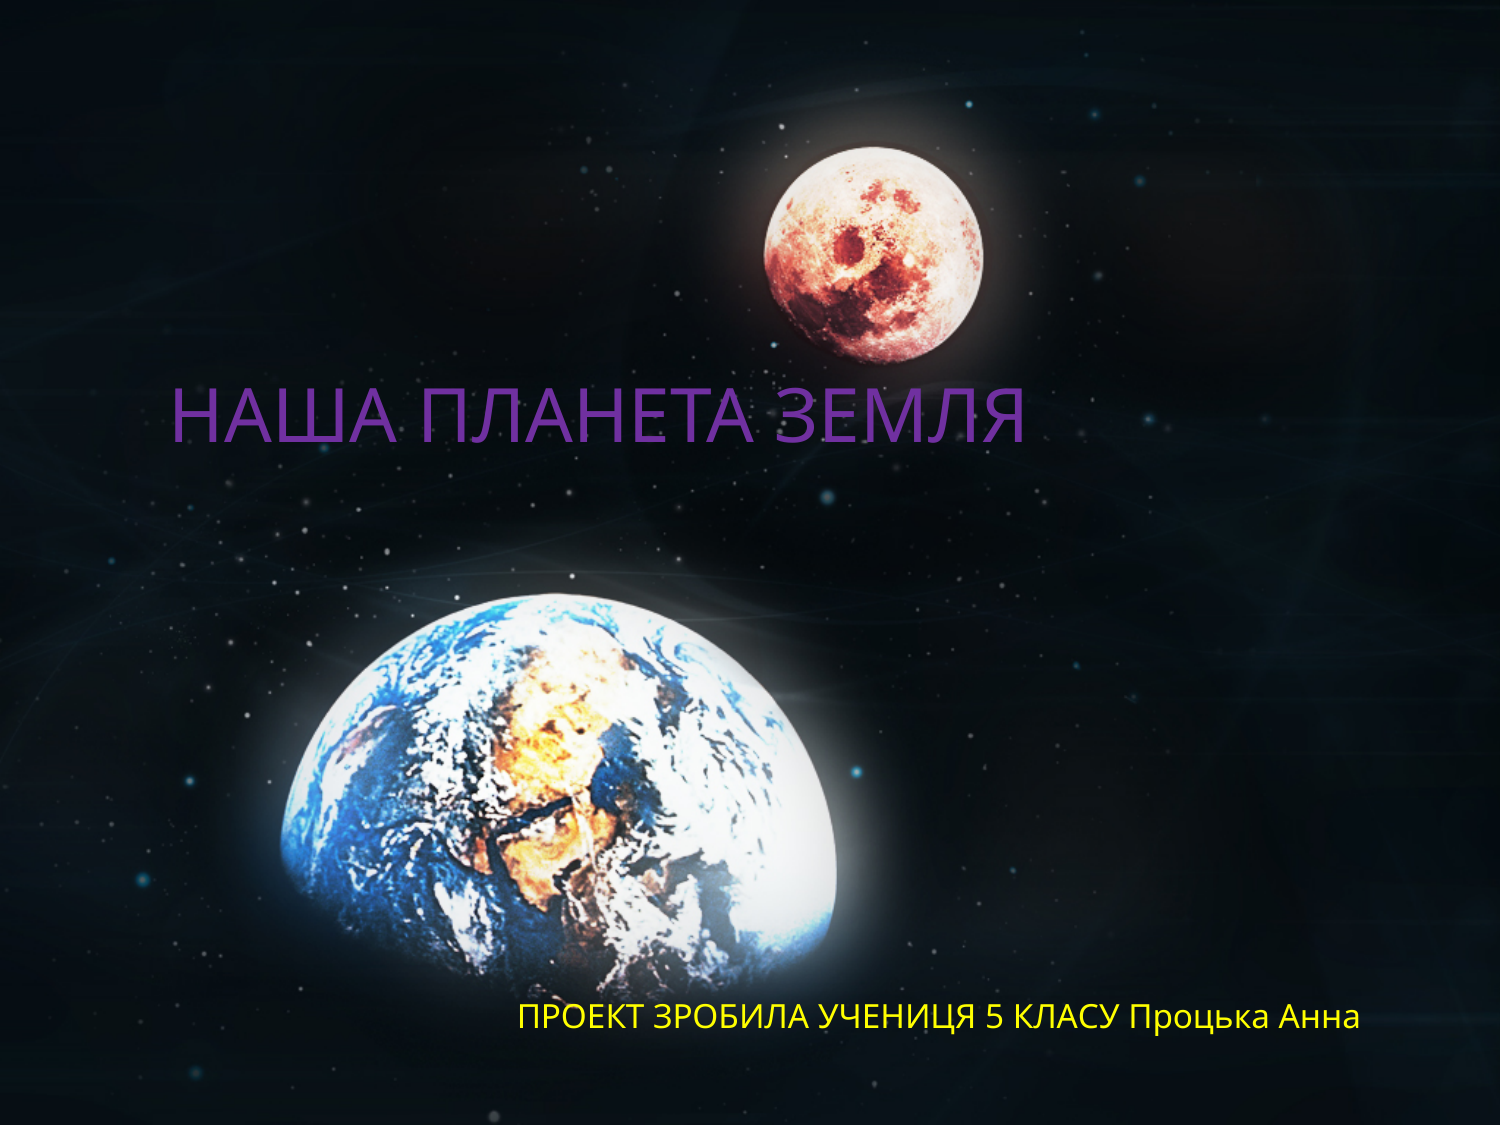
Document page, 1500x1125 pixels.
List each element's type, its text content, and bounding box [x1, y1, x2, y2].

title НАША ПЛАНЕТА ЗЕМЛЯ [95, 354, 1371, 471]
picture [0, 0, 1500, 1125]
subtitle ПРОЕКТ ЗРОБИЛА УЧЕНИЦЯ 5 КЛАСУ Процька Анна [501, 987, 1500, 1106]
